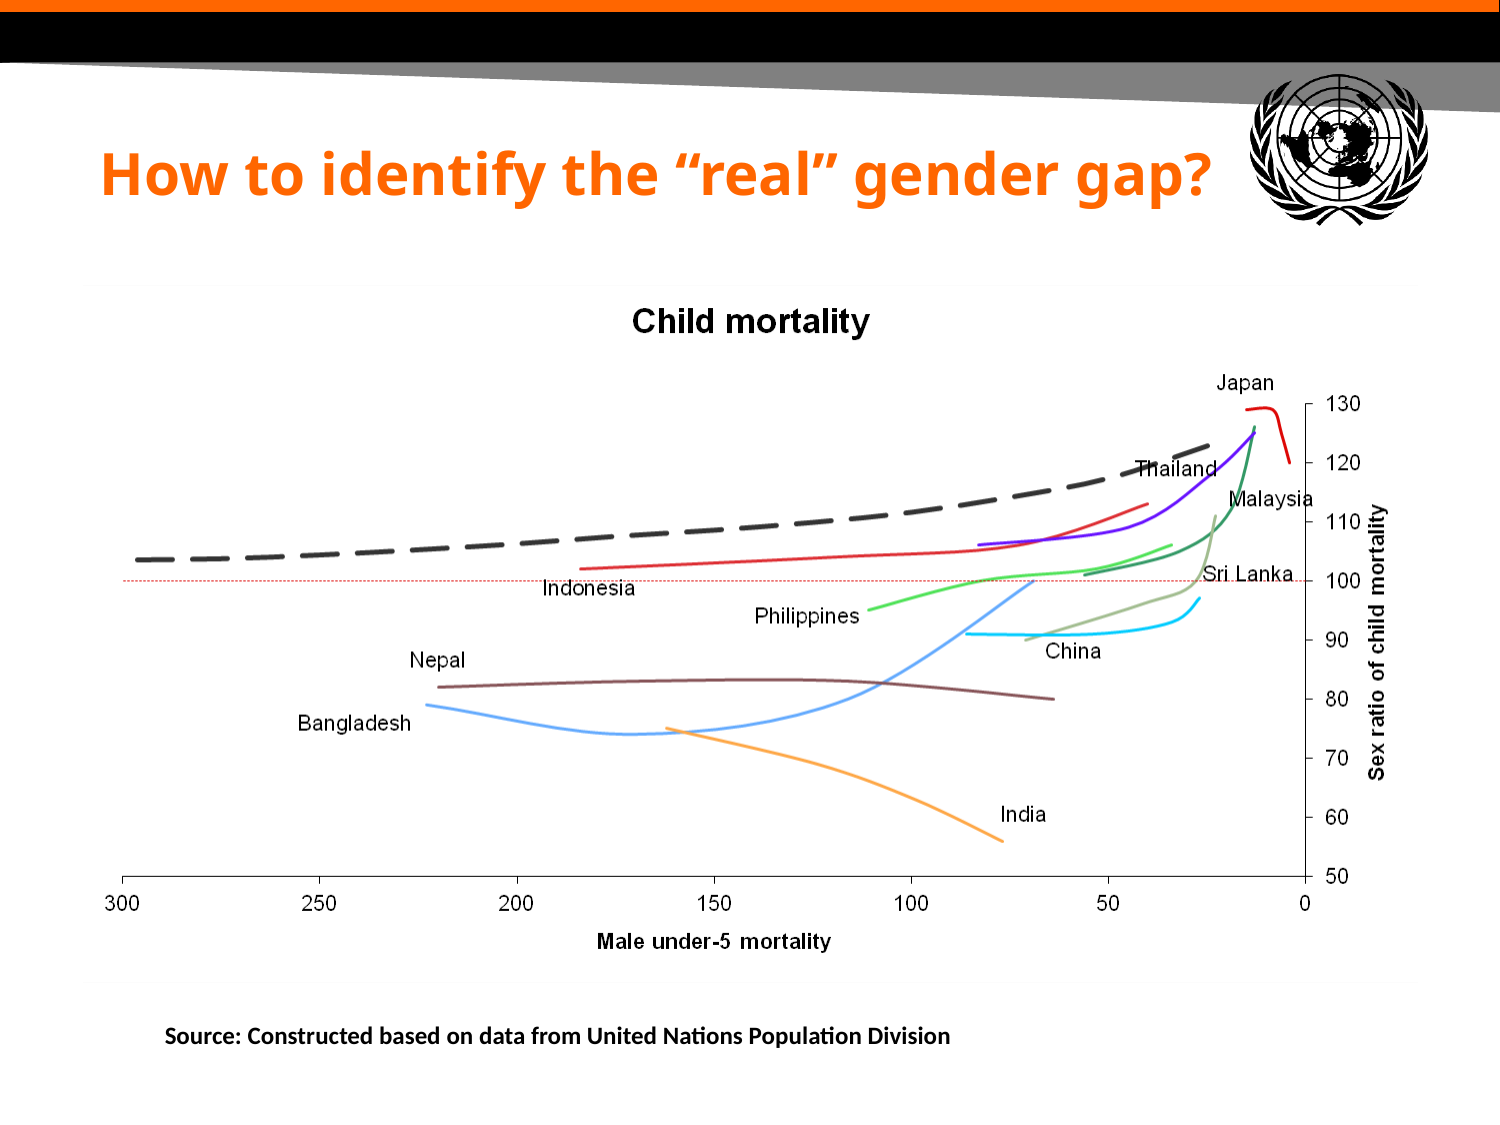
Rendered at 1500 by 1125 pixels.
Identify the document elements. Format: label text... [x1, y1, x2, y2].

text_box Source: Constructed based on data from United Nations Population Division [149, 1012, 1063, 1058]
picture [1250, 74, 1428, 226]
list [74, 277, 1425, 990]
title How to identify the “real” gender gap? [74, 112, 1238, 233]
